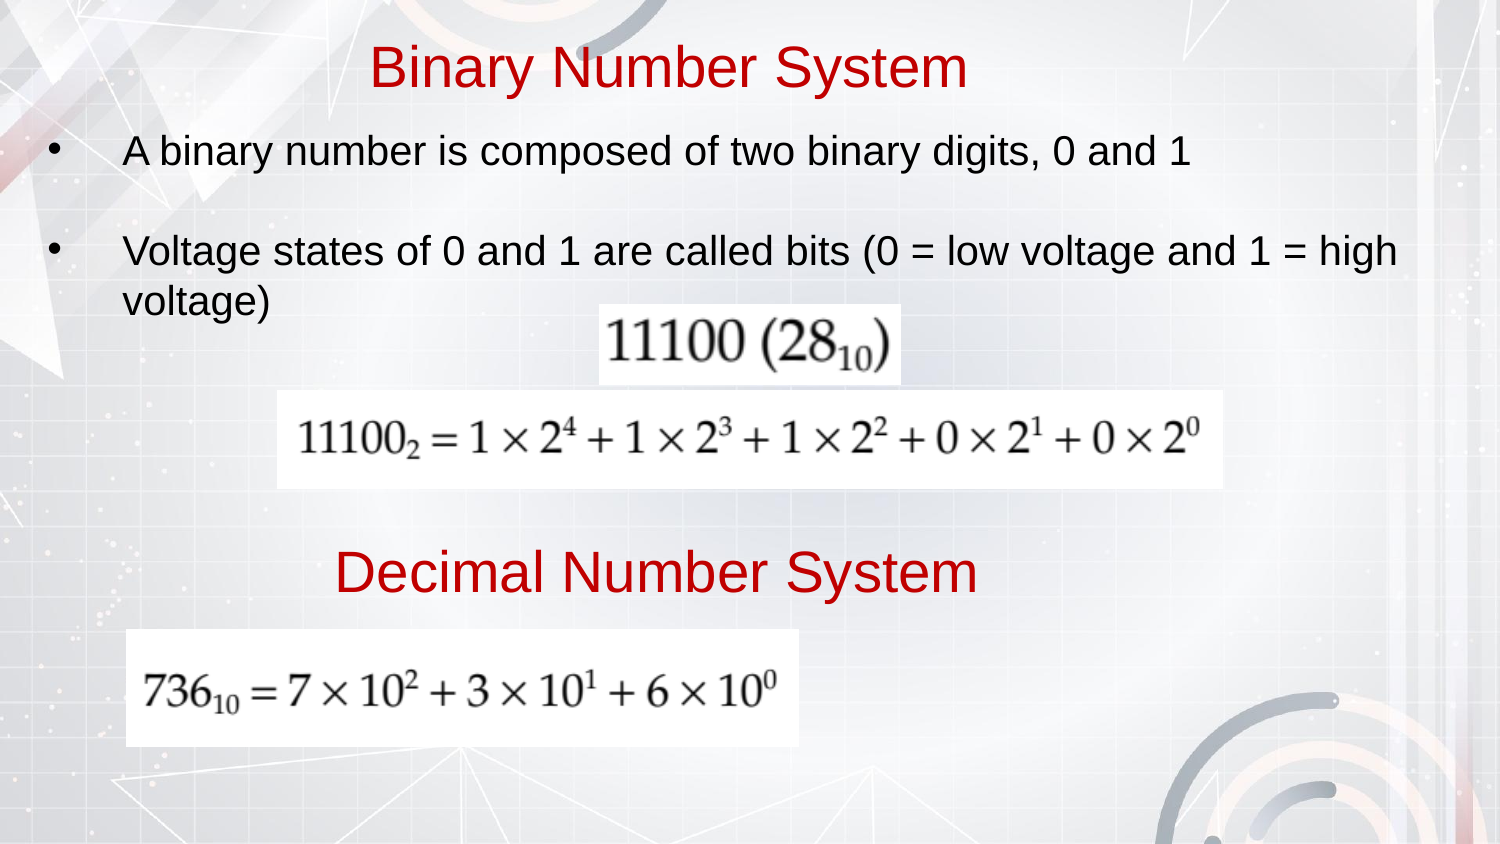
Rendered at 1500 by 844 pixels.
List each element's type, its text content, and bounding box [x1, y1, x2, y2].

text_box Decimal Number System [23, 521, 1308, 620]
picture [0, 0, 1500, 844]
text_box A binary number is composed of two binary digits, 0 and 1 Voltage states of 0 and 1 are called bits (0 = low voltage and 1 = high voltage) [32, 116, 1468, 331]
text_box Binary Number System [35, 15, 1320, 115]
